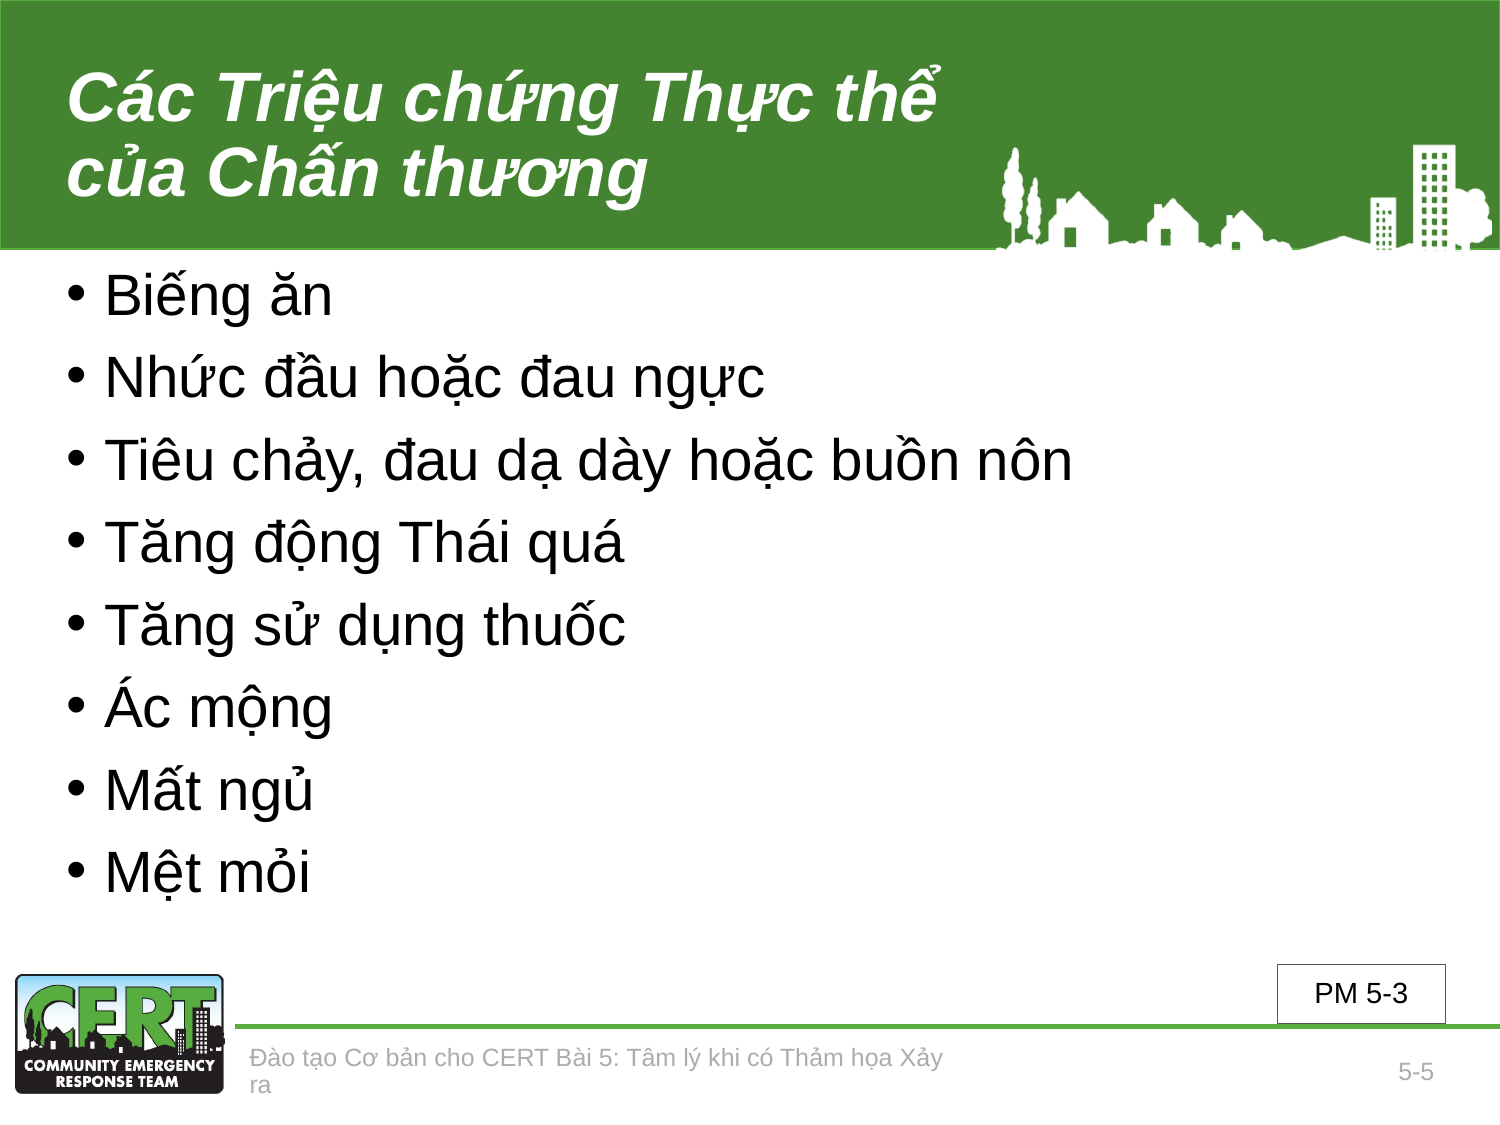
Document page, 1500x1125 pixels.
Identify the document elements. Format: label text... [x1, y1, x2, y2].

list PM 5-3 [1277, 964, 1446, 1024]
list 5-5 [1153, 1047, 1450, 1098]
picture [14, 973, 225, 1094]
picture [993, 137, 1497, 252]
list Đào tạo Cơ bản cho CERT Bài 5: Tâm lý khi có Thảm họa Xảy ra [234, 1047, 963, 1098]
list Biếng ăn Nhức đầu hoặc đau ngực Tiêu chảy, đau dạ dày hoặc buồn nôn Tăng động Thái quá Tăng sử dụng thuốc Ác mộng Mất ngủ Mệt mỏi [51, 249, 1449, 1034]
title Các Triệu chứng Thực thể của Chấn thương [51, 52, 1005, 220]
